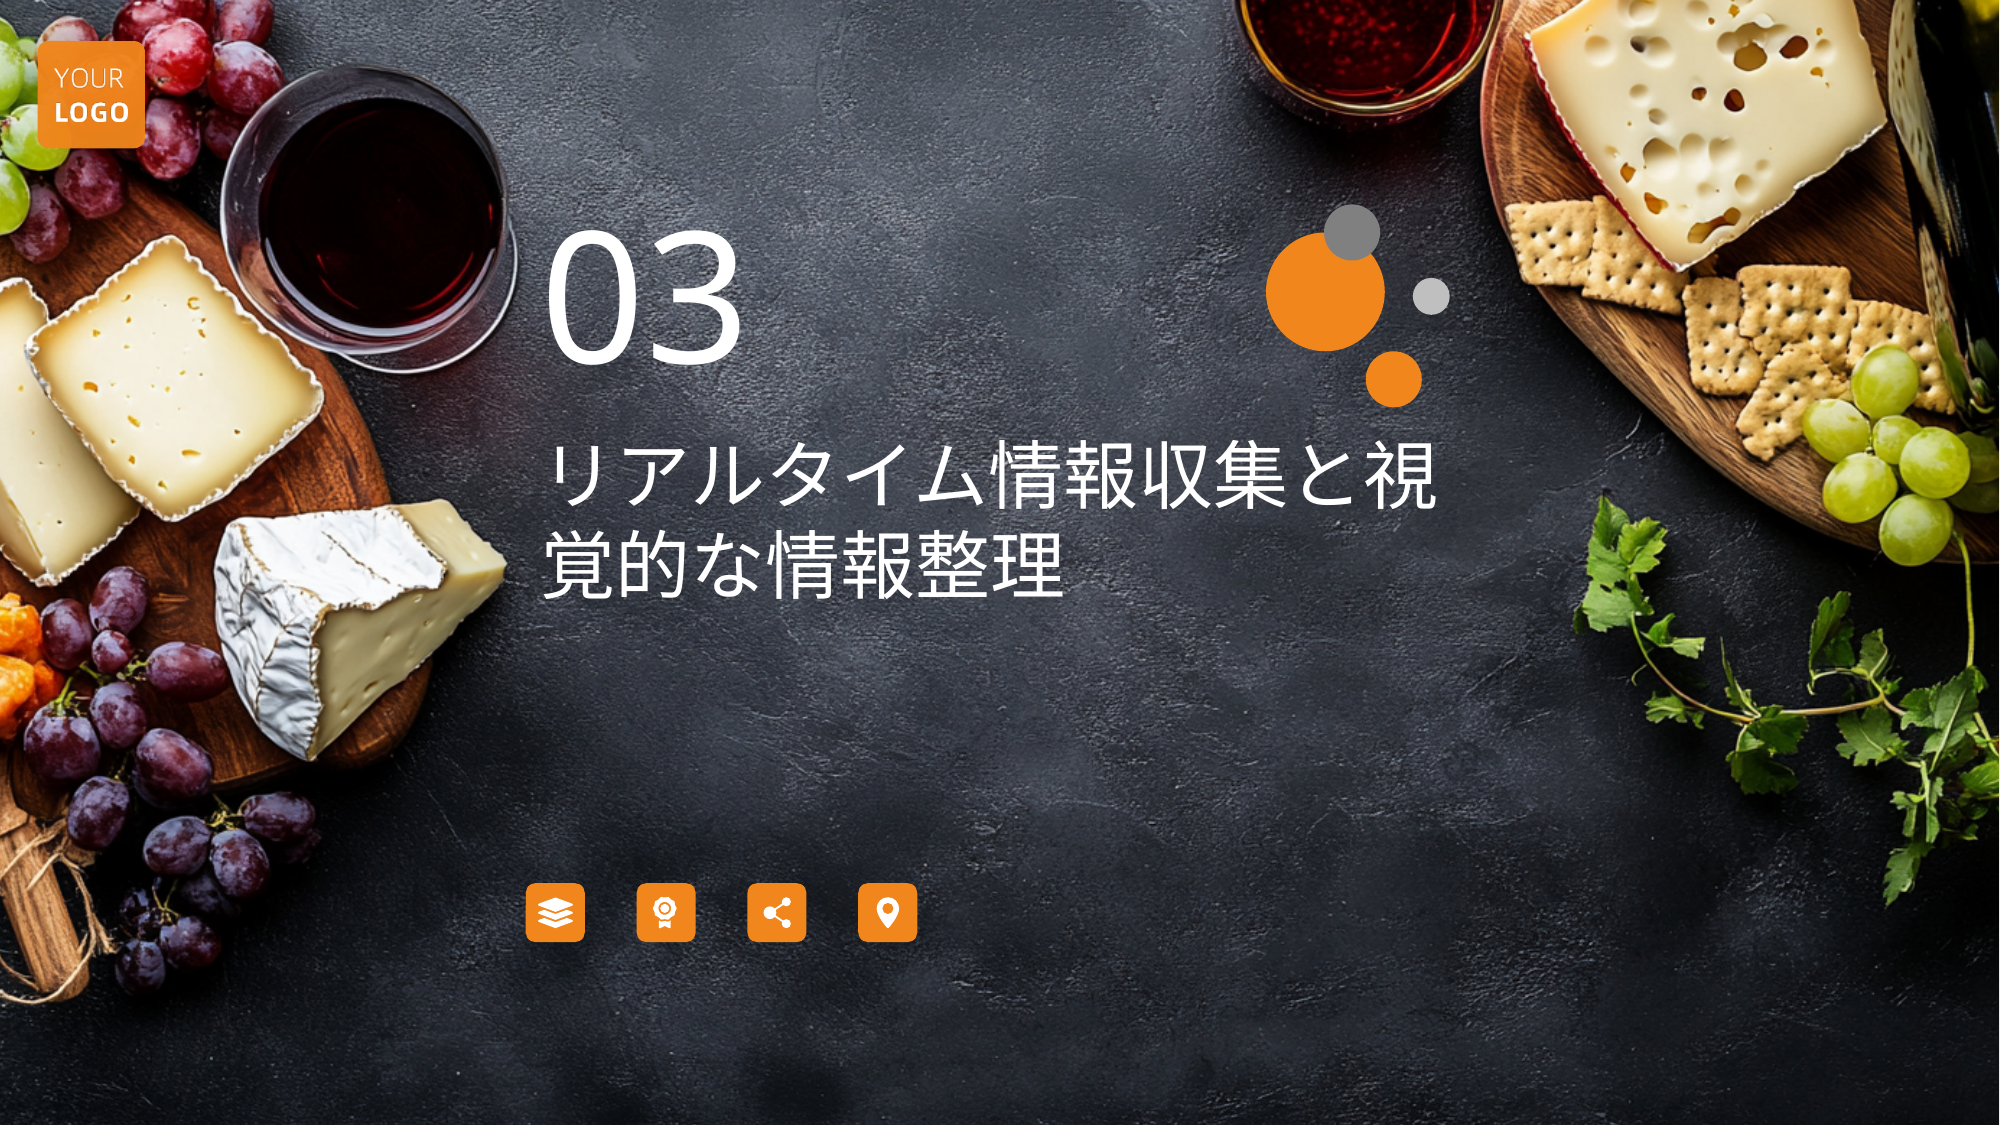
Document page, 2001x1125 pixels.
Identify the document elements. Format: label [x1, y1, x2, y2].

text_box [858, 883, 918, 943]
text_box [525, 883, 585, 943]
text_box [636, 883, 696, 943]
picture [0, 0, 2000, 1125]
text_box [1265, 204, 1450, 408]
text_box [747, 883, 807, 943]
